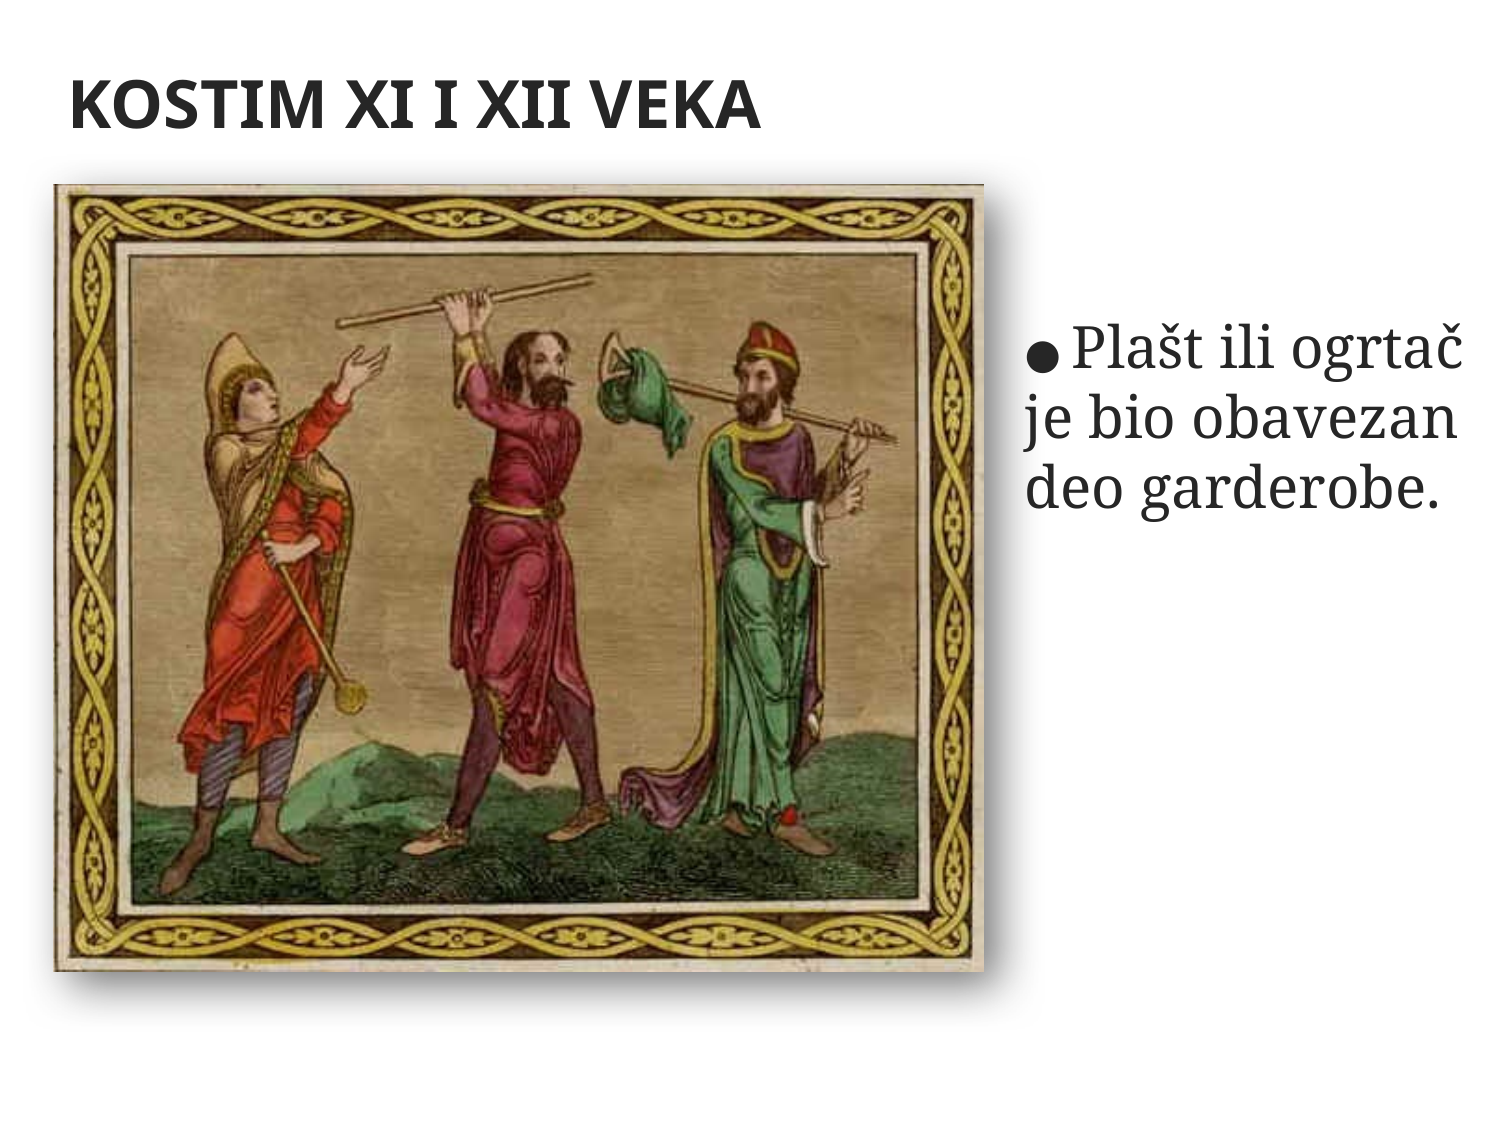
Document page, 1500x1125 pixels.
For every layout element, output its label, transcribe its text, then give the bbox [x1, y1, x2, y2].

picture [52, 184, 984, 972]
text_box KOSTIM XI I XII VEKA [53, 54, 880, 150]
text_box ● Plašt ili ogrtač je bio obavezan deo garderobe. [1033, 302, 1483, 598]
